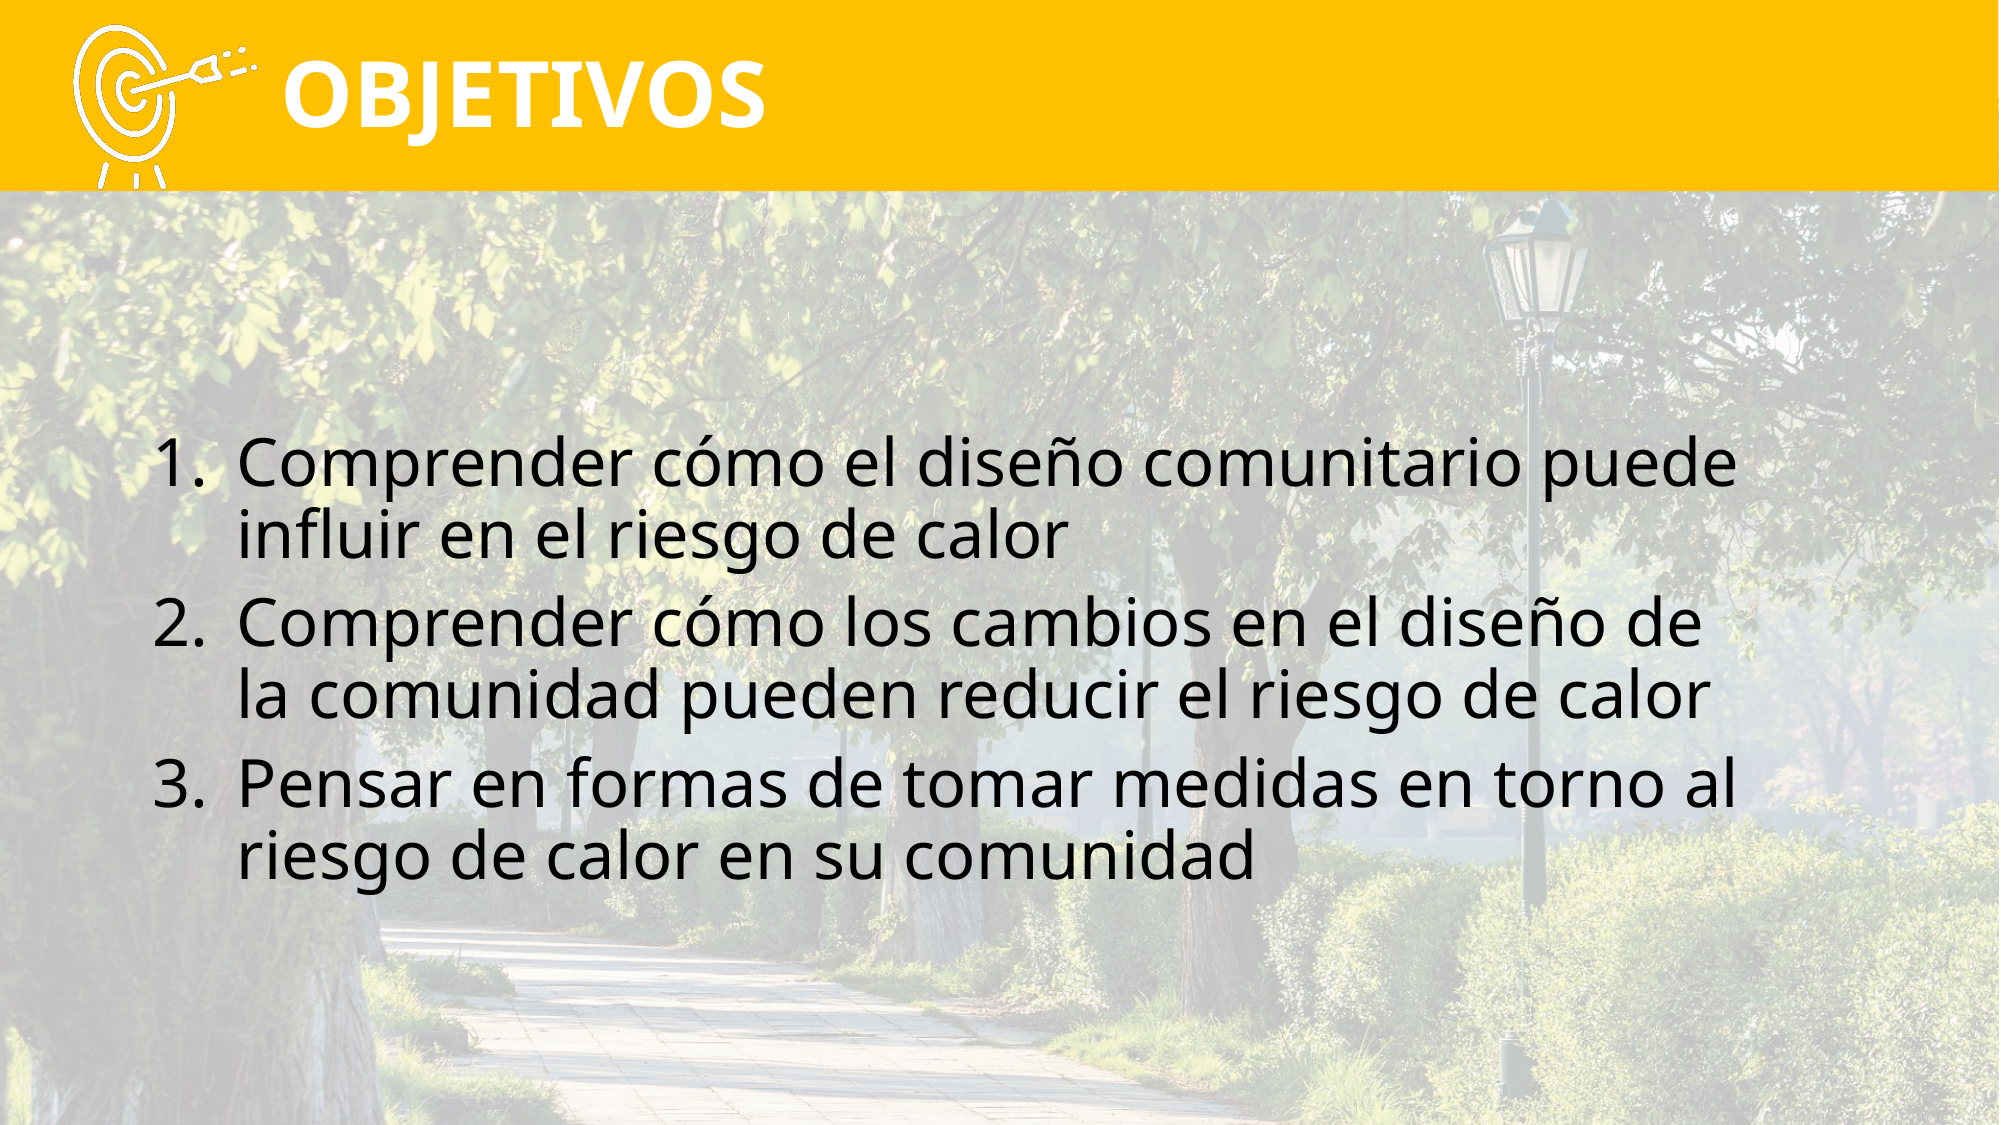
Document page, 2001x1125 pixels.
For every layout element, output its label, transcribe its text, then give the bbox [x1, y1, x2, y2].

title OBJETIVOS [311, 11, 1863, 95]
text_box [311, 0, 1999, 97]
picture [0, 0, 1999, 1125]
